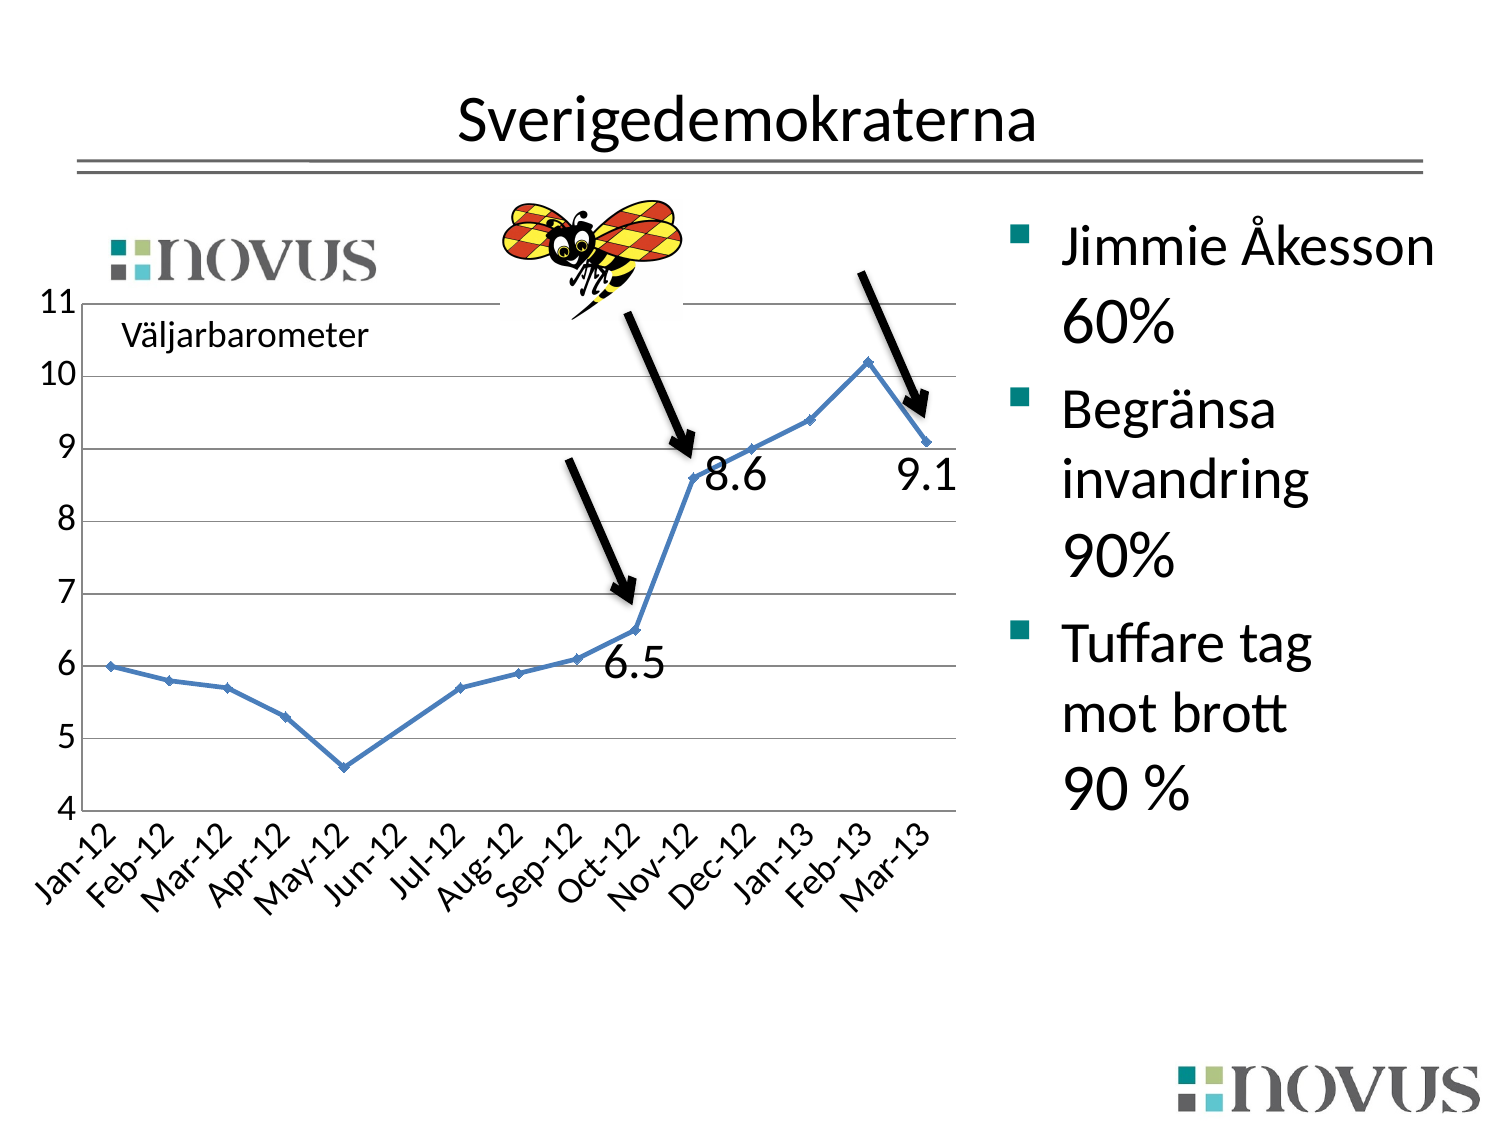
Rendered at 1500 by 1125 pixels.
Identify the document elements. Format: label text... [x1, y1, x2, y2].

picture [499, 199, 683, 322]
chart [8, 271, 976, 939]
picture [1175, 1053, 1483, 1125]
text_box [626, 312, 692, 460]
text_box Jimmie Åkesson 60% Begränsa invandring 90% Tuffare tag mot brott 90 % [990, 199, 1483, 834]
title Sverigedemokraterna [73, 32, 1424, 197]
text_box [860, 271, 925, 419]
picture [108, 228, 380, 292]
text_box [568, 458, 633, 606]
